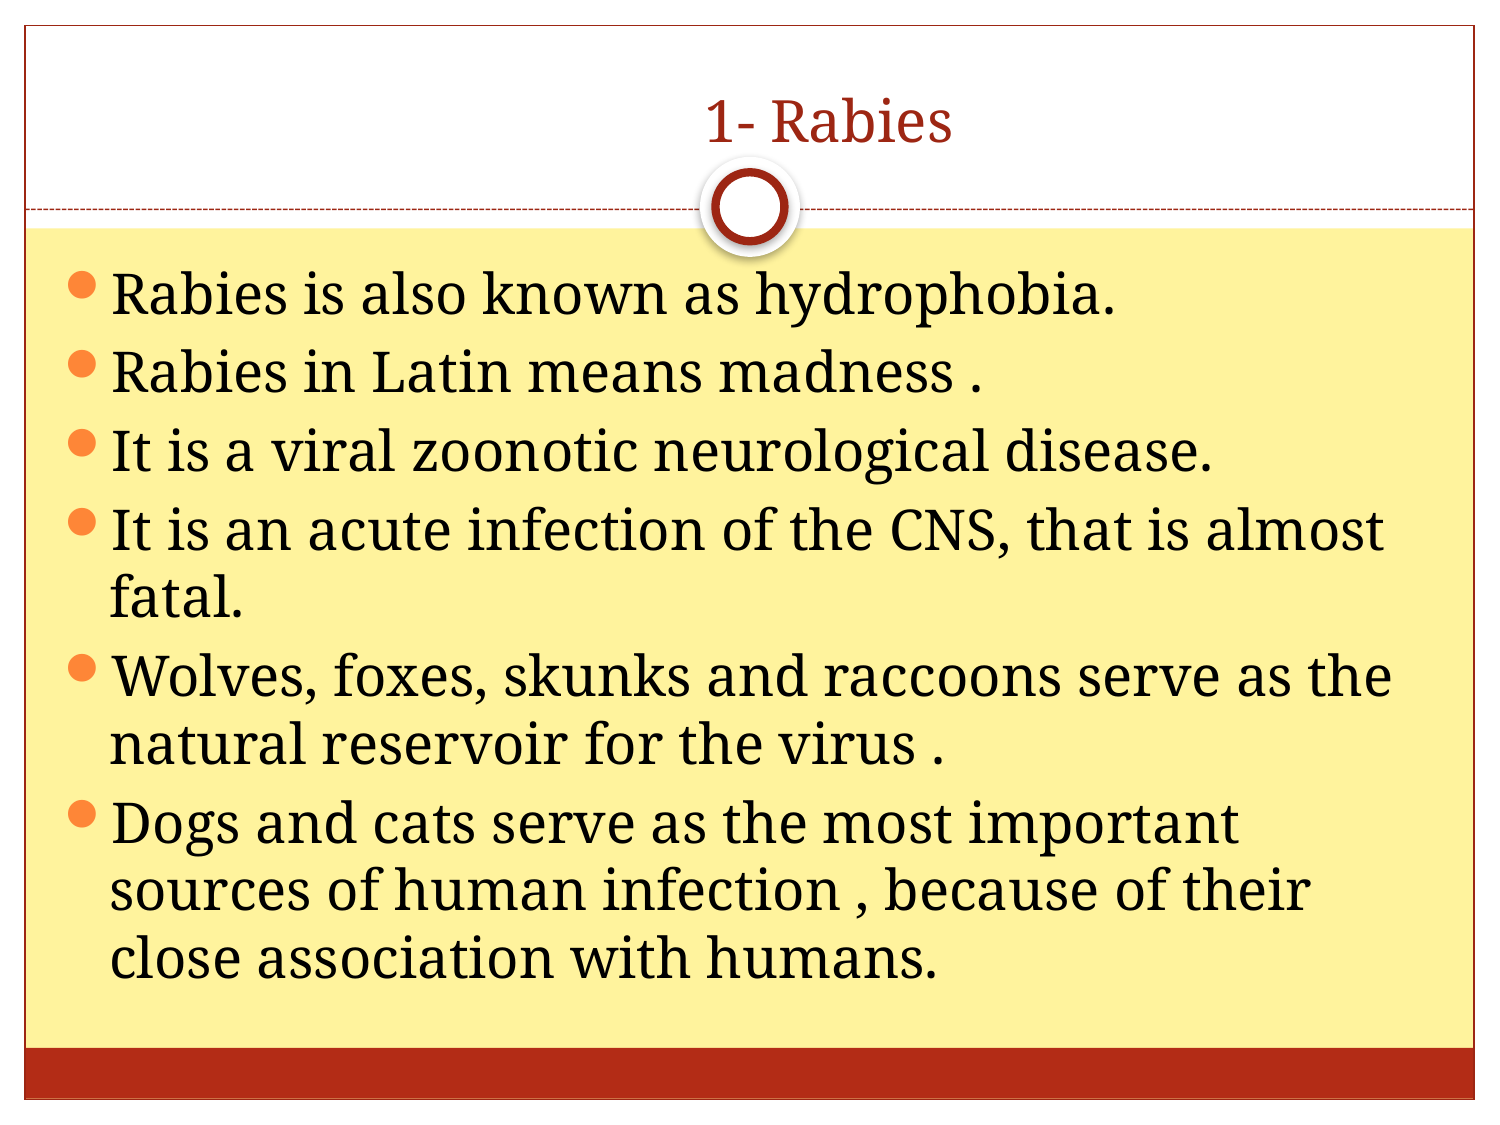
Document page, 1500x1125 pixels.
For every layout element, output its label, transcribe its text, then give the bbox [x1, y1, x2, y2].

title 1- Rabies [49, 37, 1450, 162]
list Rabies is also known as hydrophobia. Rabies in Latin means madness . It is a viral zoonotic neurological disease. It is an acute infection of the CNS, that is almost fatal. Wolves, foxes, skunks and raccoons serve as the natural reservoir for the virus . Dogs and cats serve as the most important sources of human infection , because of their close association with humans. [49, 250, 1445, 1001]
